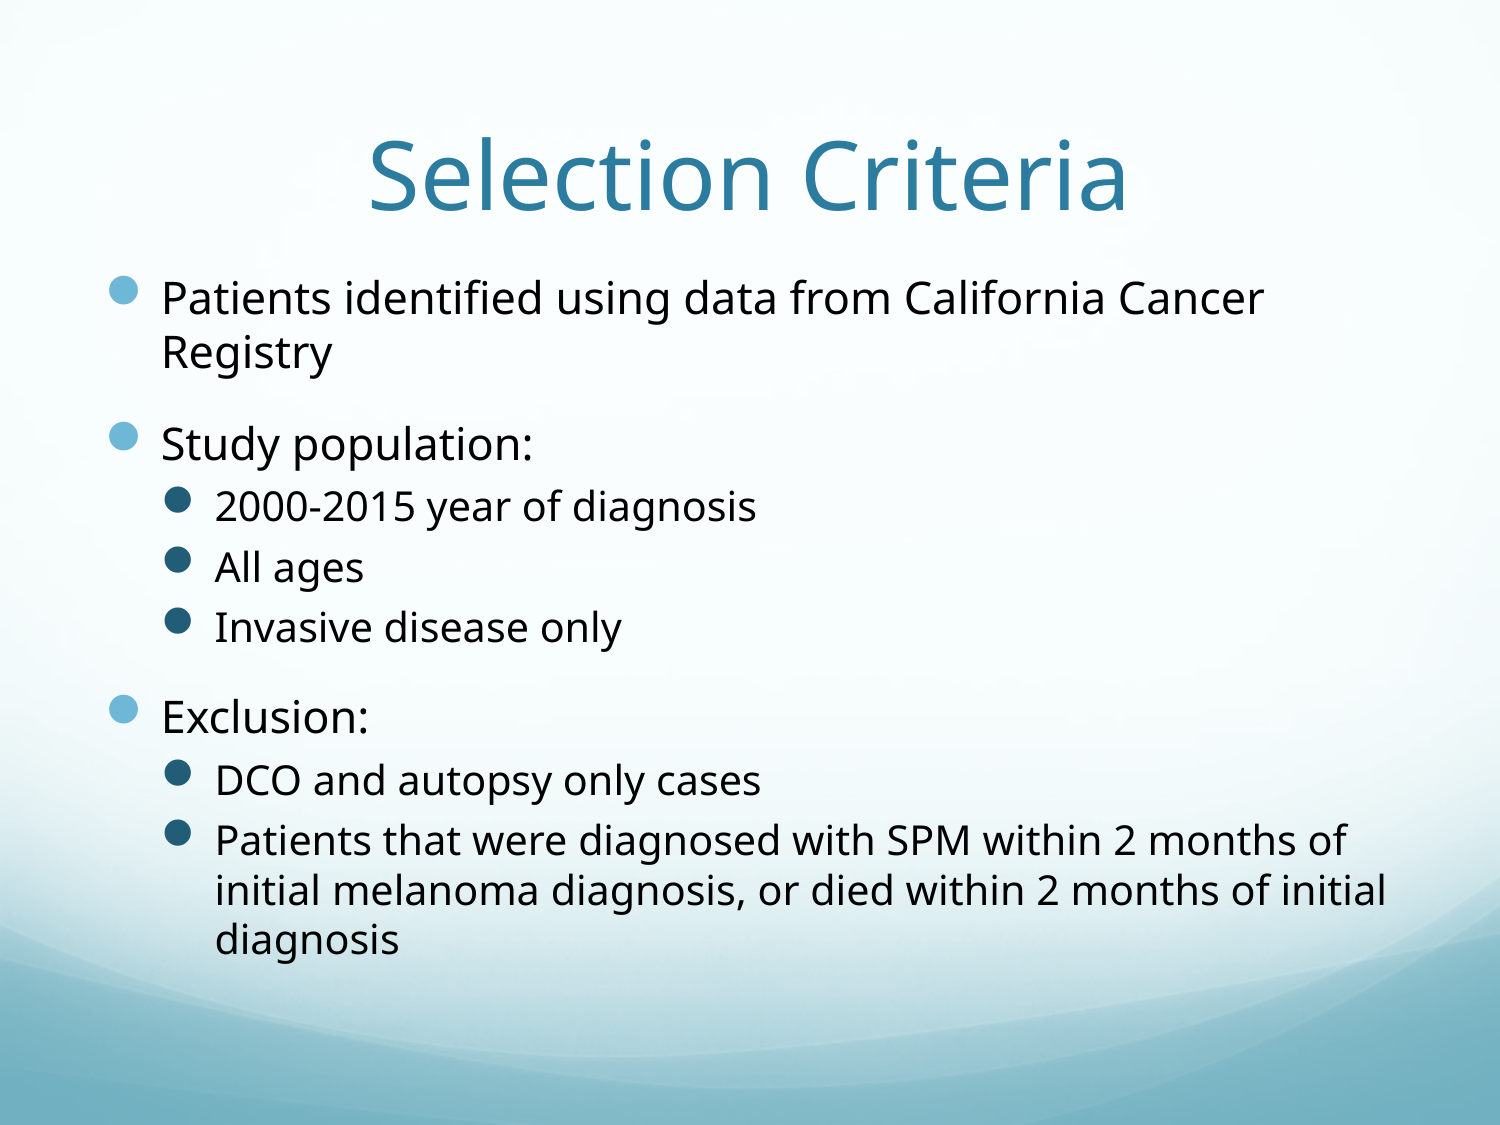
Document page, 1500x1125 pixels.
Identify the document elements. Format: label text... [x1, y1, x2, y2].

list Patients identified using data from California Cancer Registry Study population: 2000-2015 year of diagnosis All ages Invasive disease only Exclusion: DCO and autopsy only cases Patients that were diagnosed with SPM within 2 months of initial melanoma diagnosis, or died within 2 months of initial diagnosis [90, 262, 1410, 975]
title Selection Criteria [90, 17, 1410, 237]
